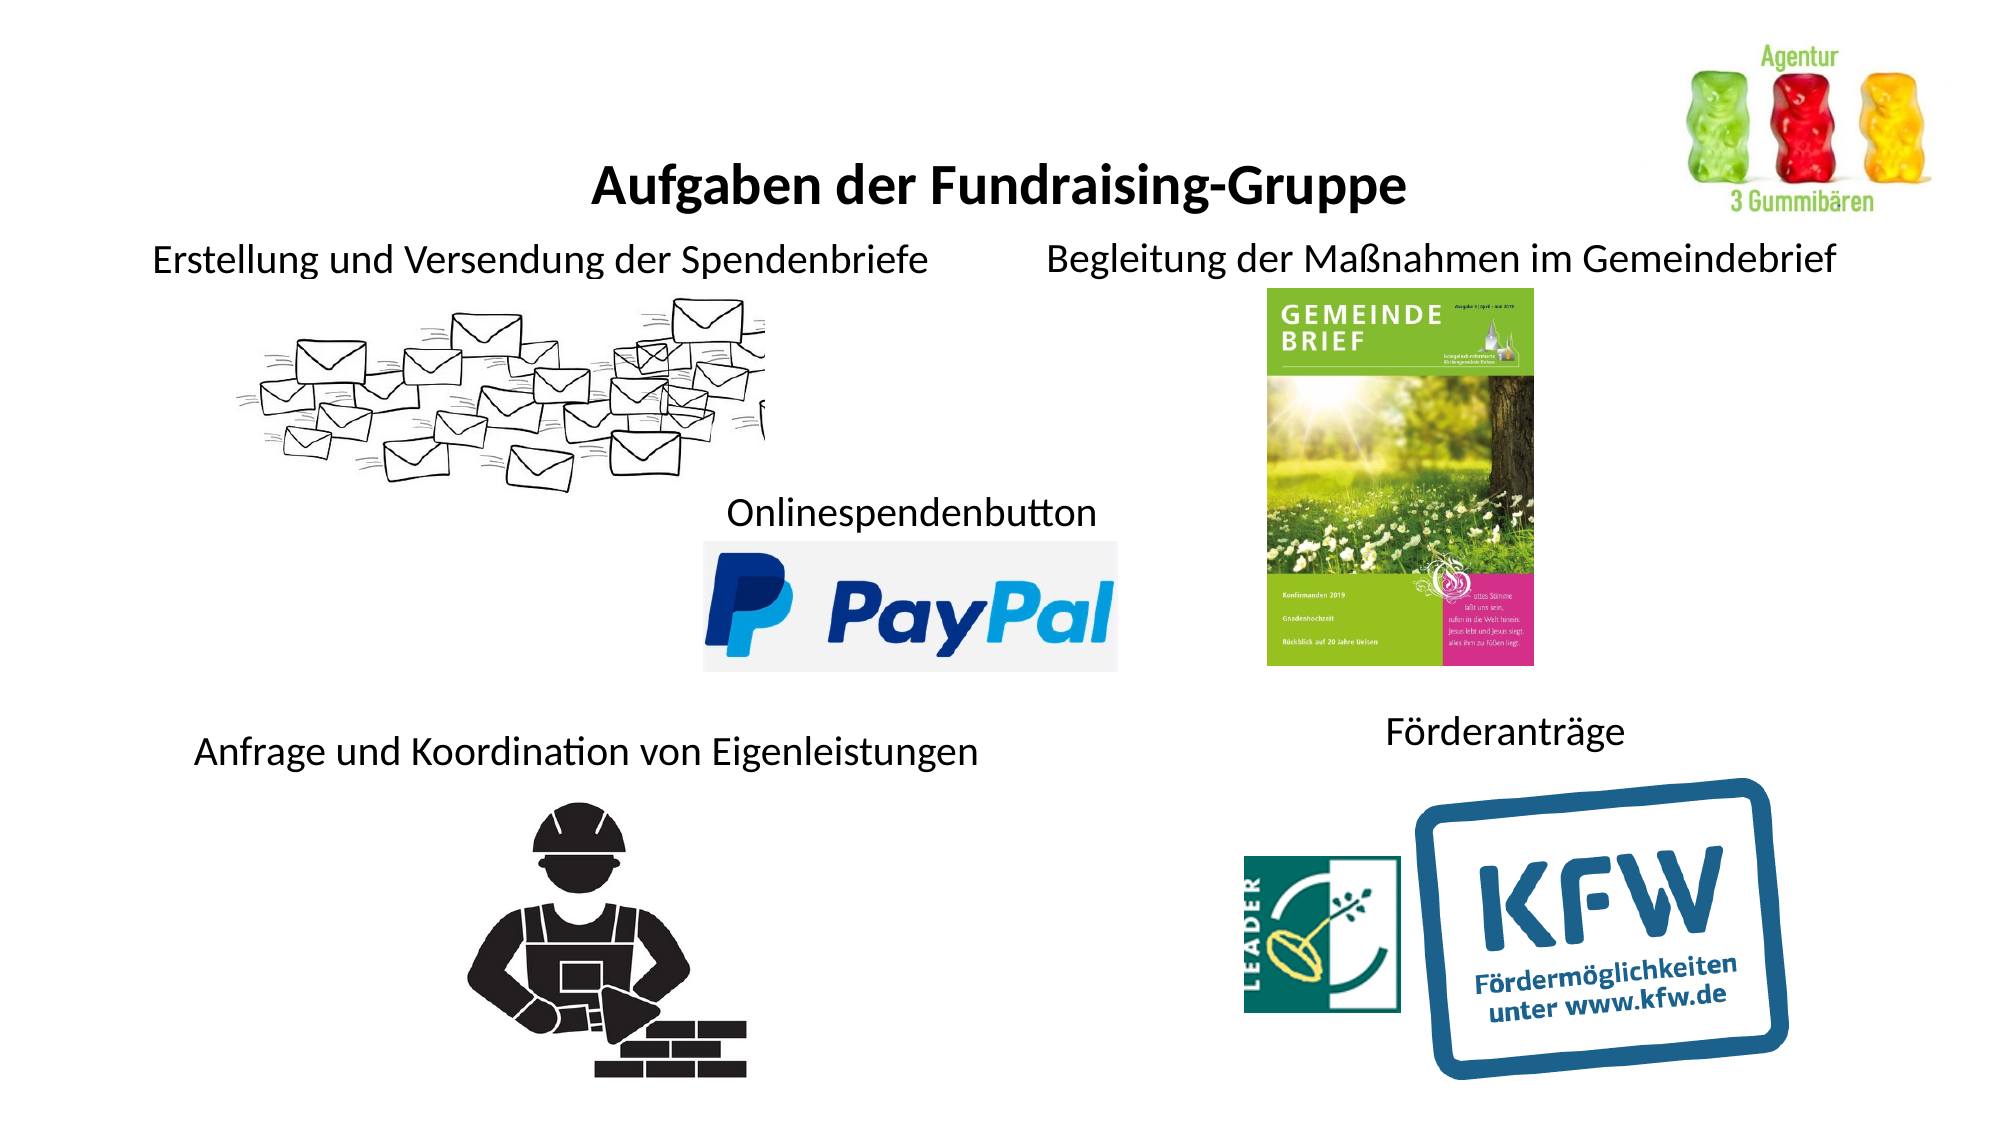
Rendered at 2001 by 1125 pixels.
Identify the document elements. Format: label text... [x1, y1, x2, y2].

picture [236, 279, 765, 498]
picture [1635, 23, 1969, 237]
text_box Begleitung der Maßnahmen im Gemeindebrief [1031, 223, 1863, 289]
picture [1244, 856, 1401, 1014]
text_box Onlinespendenbutton [711, 477, 1181, 542]
list Aufgaben der Fundraising-Gruppe Erstellung und Versendung der Spendenbriefe [137, 146, 1863, 983]
picture [431, 776, 780, 1125]
text_box Förderanträge [1370, 696, 2000, 812]
text_box Anfrage und Koordination von Eigenleistungen [104, 716, 1057, 782]
picture [1266, 288, 1534, 666]
picture [703, 541, 1118, 672]
picture [1402, 754, 1802, 1104]
